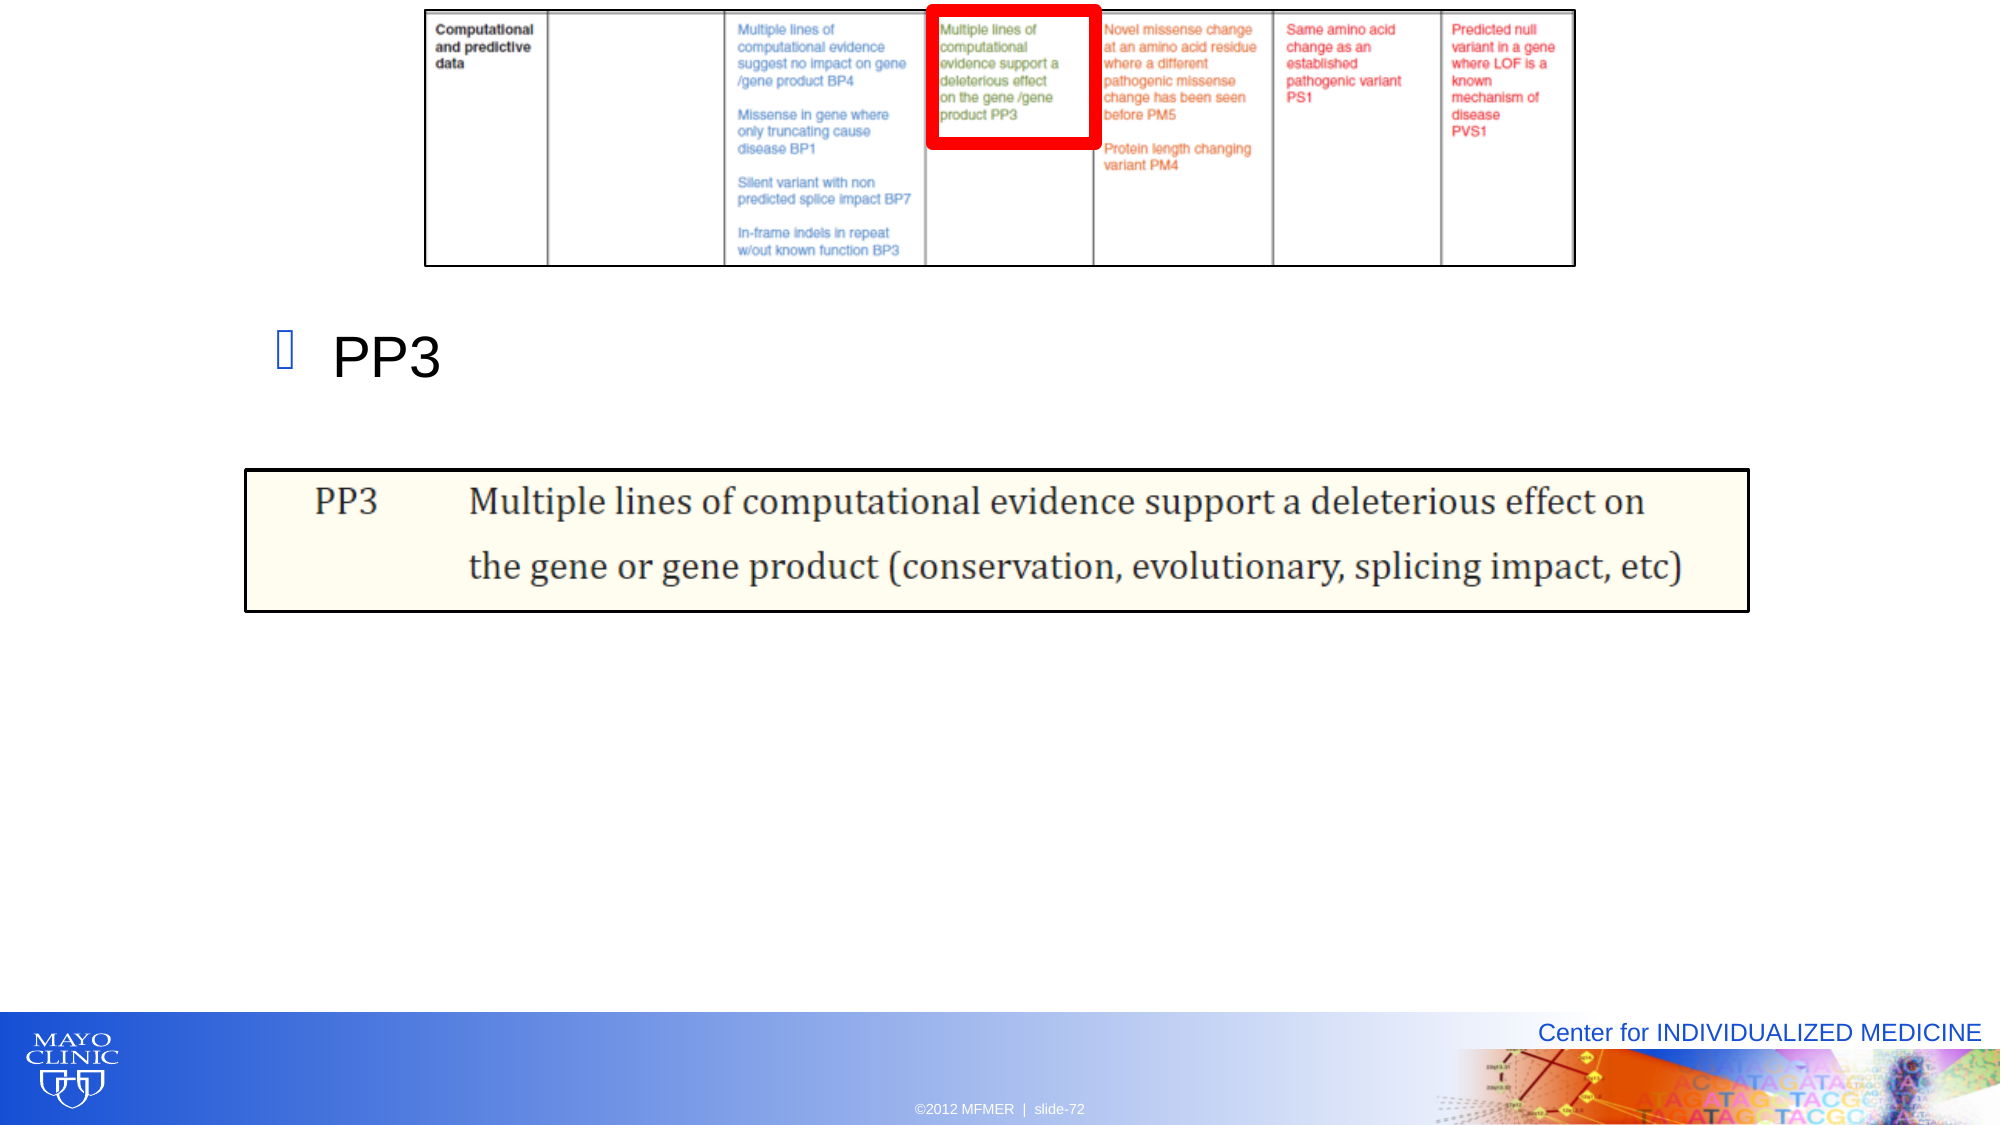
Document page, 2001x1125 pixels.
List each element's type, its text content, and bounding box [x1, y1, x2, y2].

picture [246, 471, 1748, 611]
picture [425, 10, 1575, 266]
picture [1378, 1049, 2000, 1125]
text_box PP3 [275, 297, 1821, 983]
